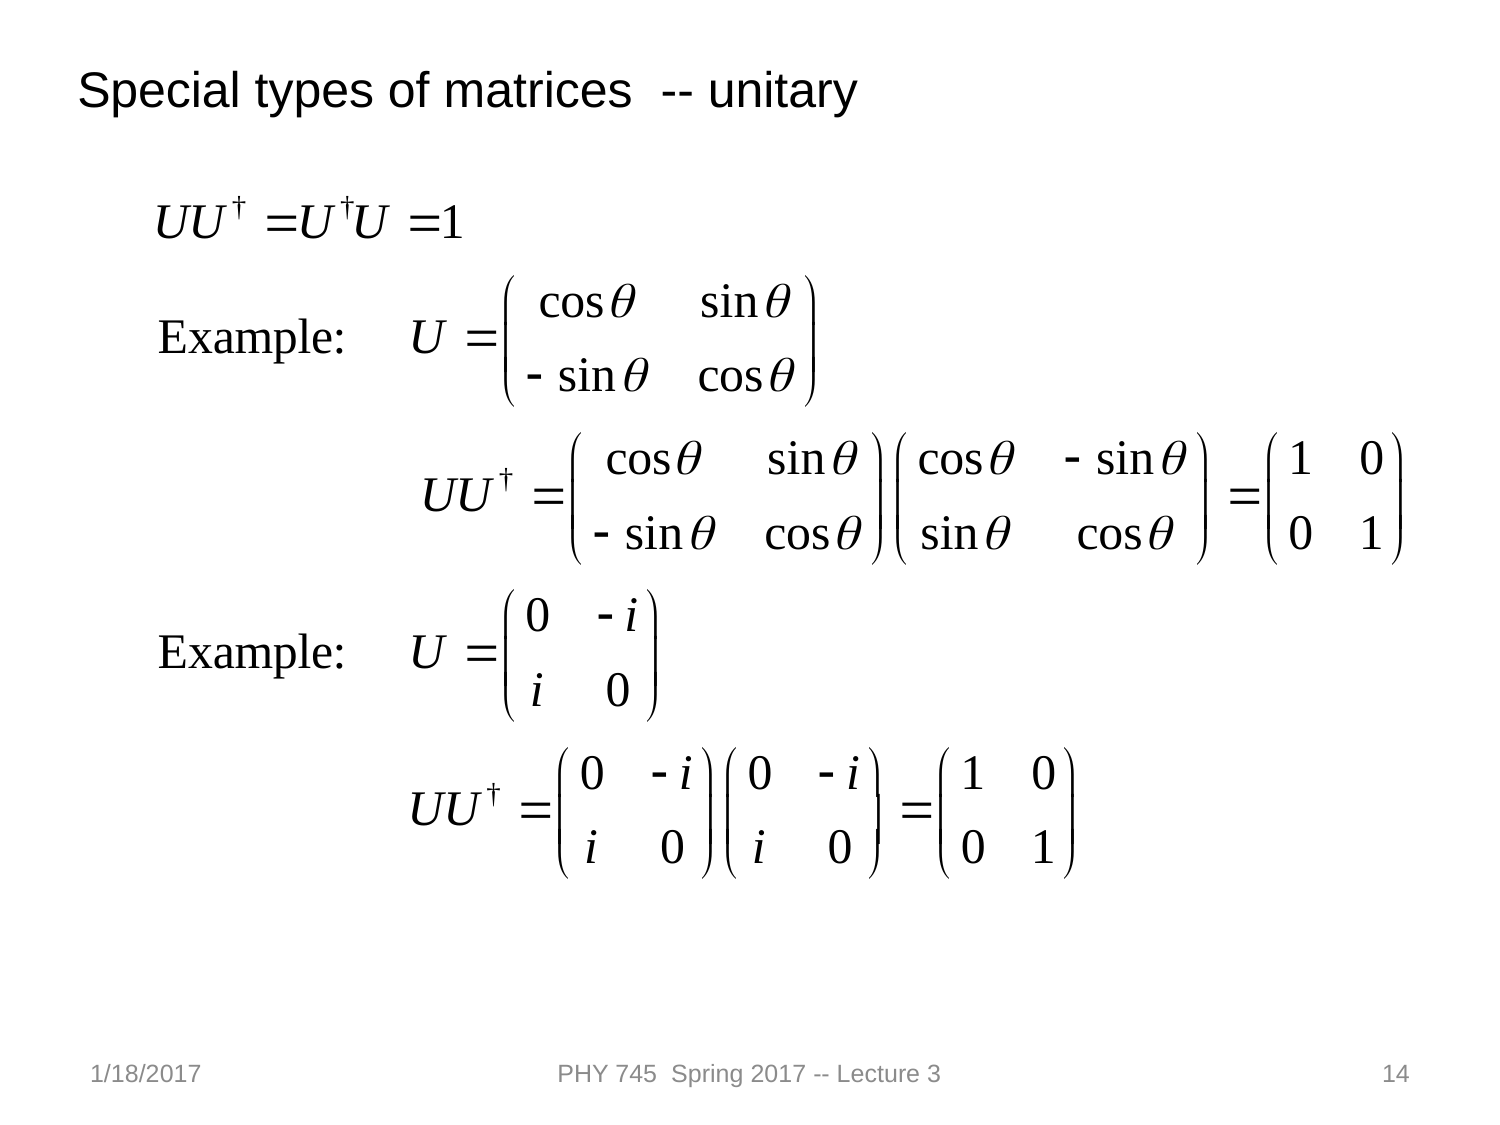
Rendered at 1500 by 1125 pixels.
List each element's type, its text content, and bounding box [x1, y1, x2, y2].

footer PHY 745 Spring 2017 -- Lecture 3 [512, 1042, 988, 1103]
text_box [152, 187, 1415, 888]
slide_number 14 [1074, 1042, 1425, 1103]
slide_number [75, 1042, 425, 1103]
text_box Special types of matrices -- unitary [62, 49, 938, 125]
